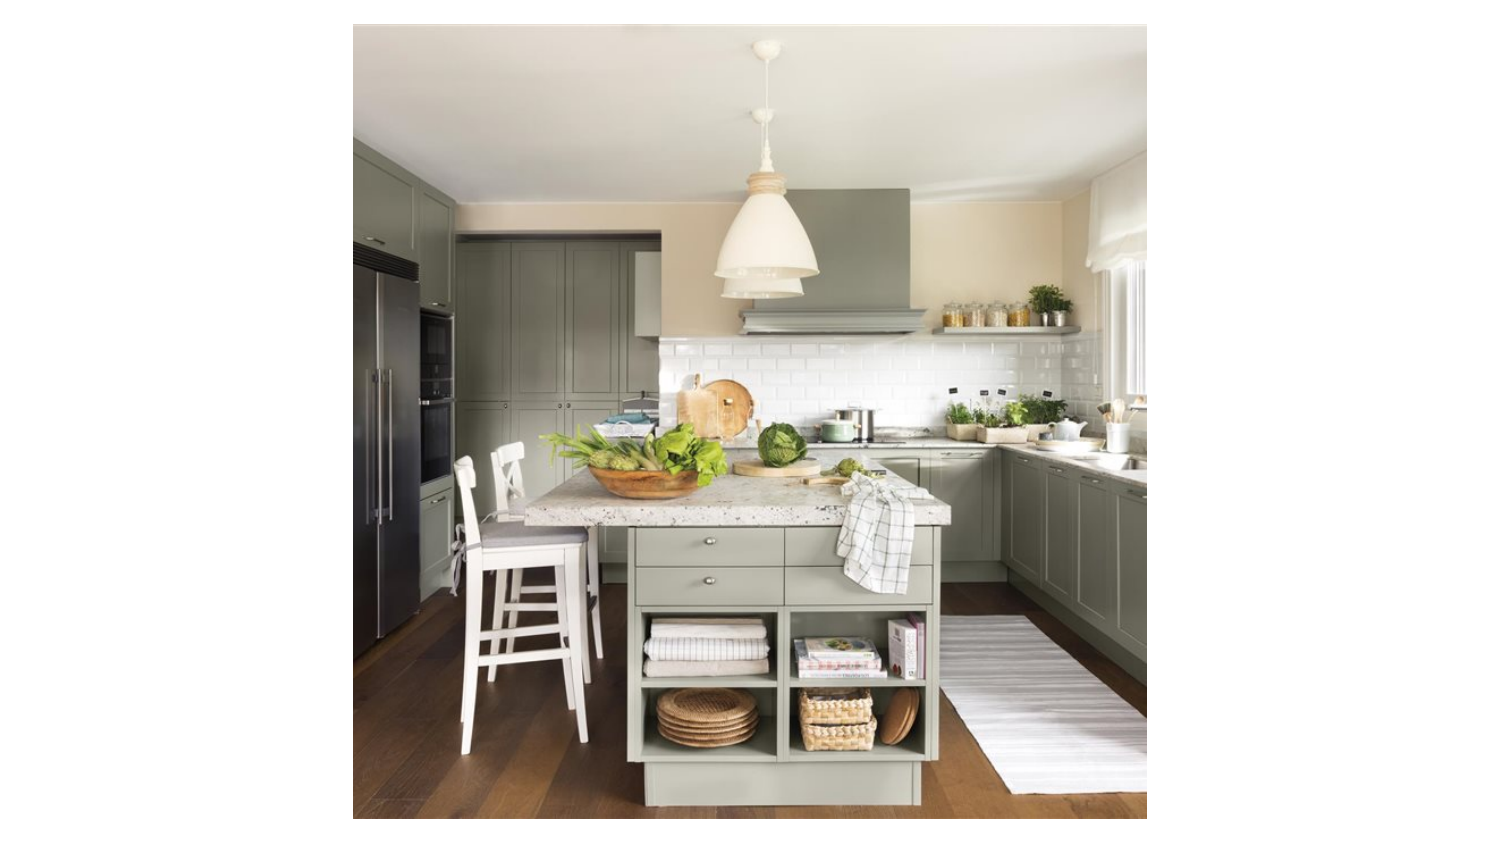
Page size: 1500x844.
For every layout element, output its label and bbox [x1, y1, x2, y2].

picture [352, 24, 1148, 819]
